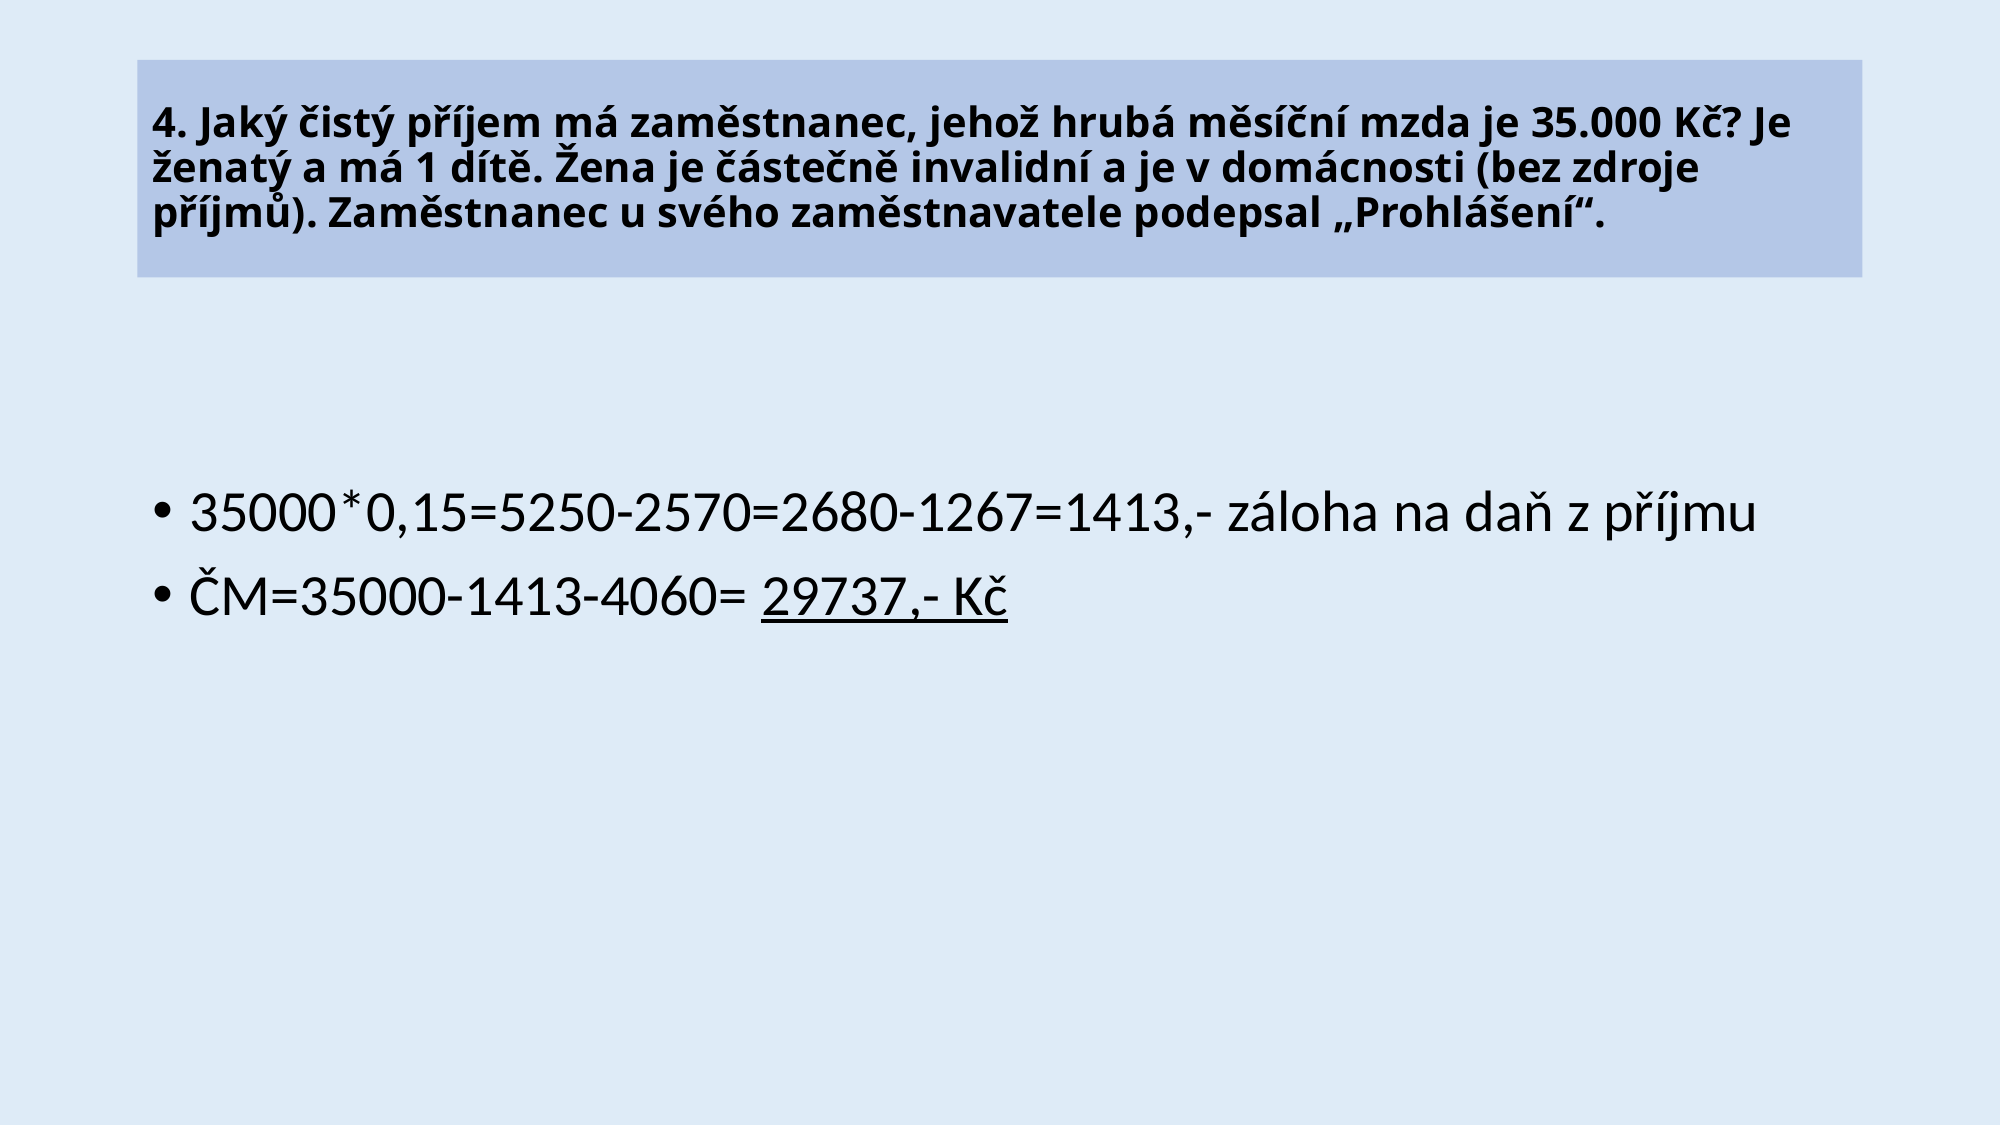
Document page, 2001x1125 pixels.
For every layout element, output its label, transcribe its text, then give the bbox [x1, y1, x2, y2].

title 4. Jaký čistý příjem má zaměstnanec, jehož hrubá měsíční mzda je 35.000 Kč? Je ženatý a má 1 dítě. Žena je částečně invalidní a je v domácnosti (bez zdroje příjmů). Zaměstnanec u svého zaměstnavatele podepsal „Prohlášení“. [137, 59, 1863, 278]
list 35000*0,15=5250-2570=2680-1267=1413,- záloha na daň z příjmu ČM=35000-1413-4060= 29737,- Kč [137, 299, 1863, 1014]
